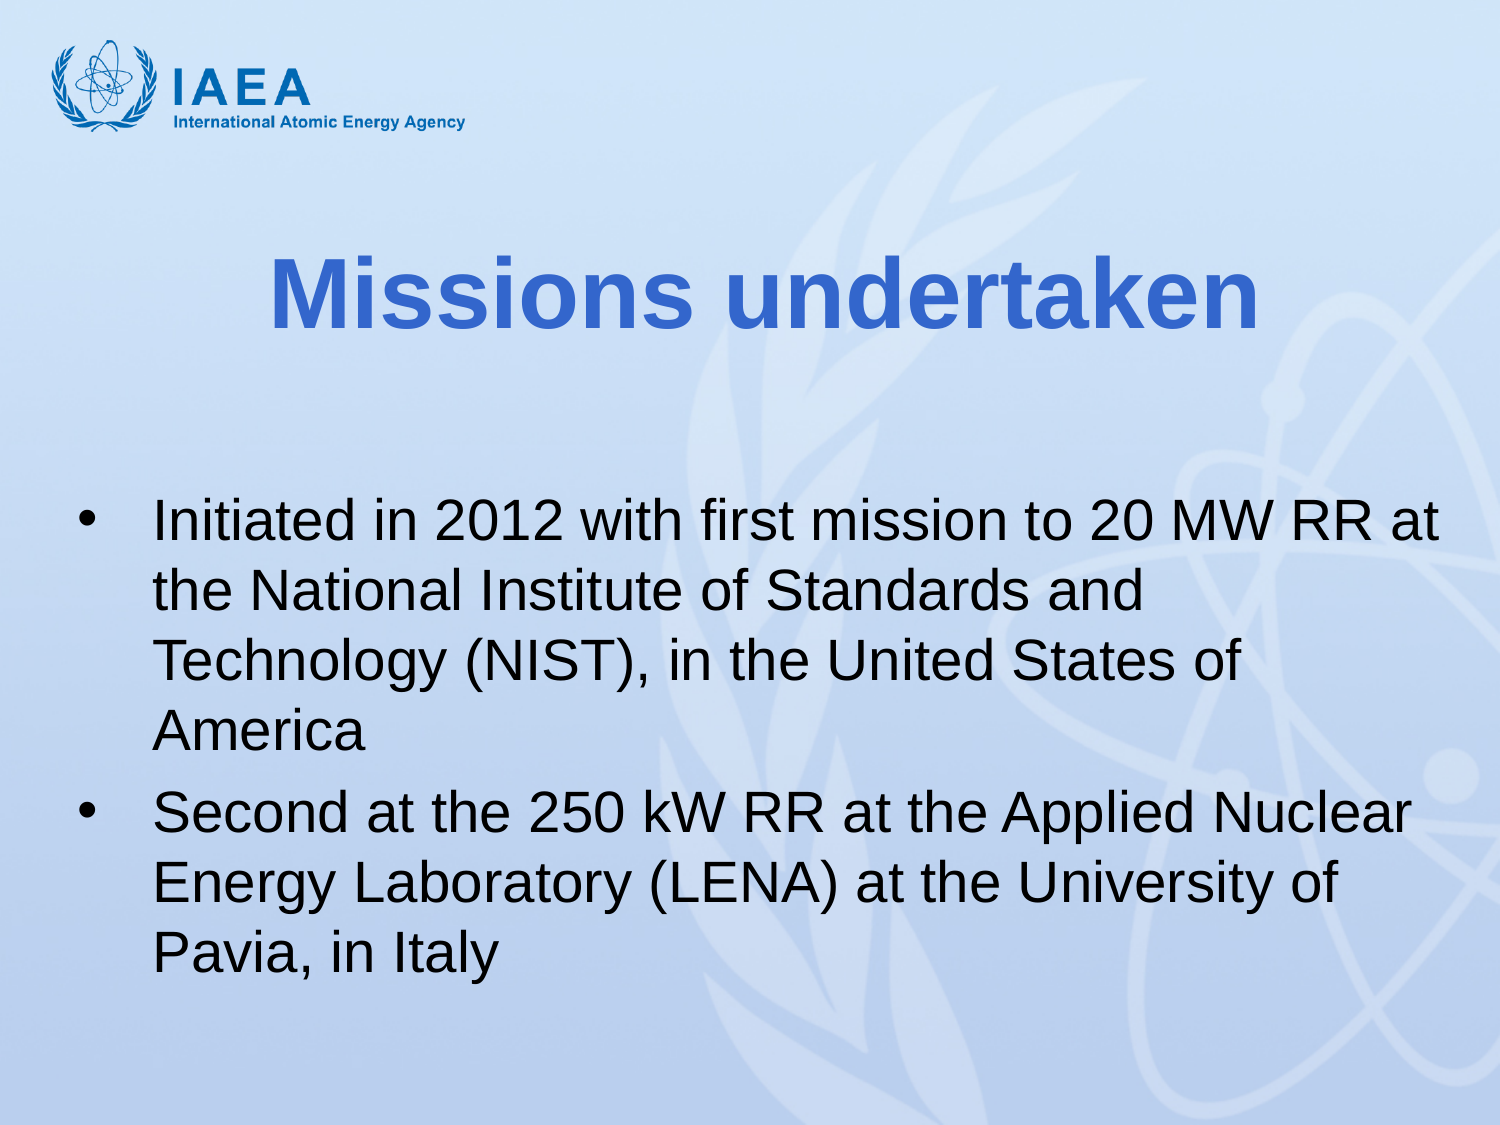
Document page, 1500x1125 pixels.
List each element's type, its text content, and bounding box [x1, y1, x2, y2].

title Missions undertaken [62, 200, 1469, 378]
picture [0, 0, 1500, 1125]
subtitle Initiated in 2012 with first mission to 20 MW RR at the National Institute of Standards and Technology (NIST), in the United States of America Second at the 250 kW RR at the Applied Nuclear Energy Laboratory (LENA) at the University of Pavia, in Italy [62, 474, 1469, 1038]
